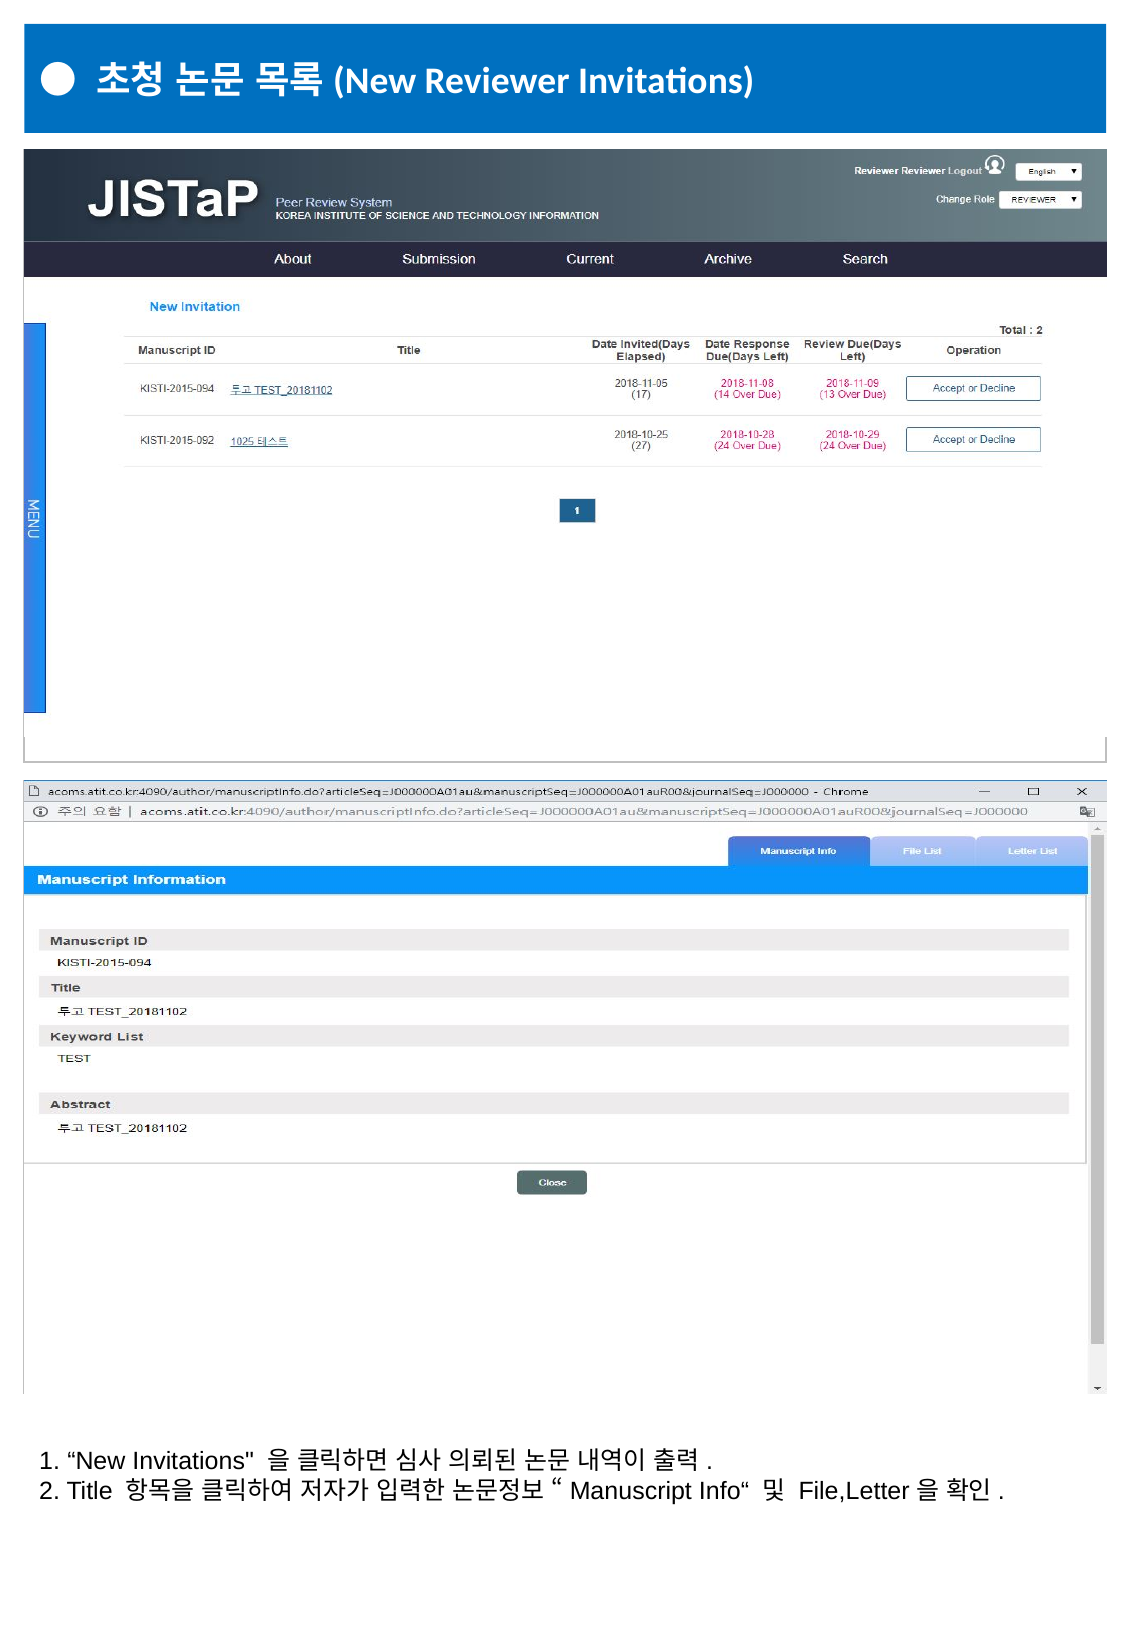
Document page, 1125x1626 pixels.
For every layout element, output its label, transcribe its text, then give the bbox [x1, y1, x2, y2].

picture [24, 780, 1107, 1394]
text_box [23, 149, 1107, 763]
picture [24, 149, 1107, 737]
text_box ● 초청 논문 목록(New Reviewer Invitations) [23, 23, 1107, 134]
text_box 1. “New Invitations" 을 클릭하면 심사 의뢰된 논문 내역이 출력. 2. Title 항목을 클릭하여 저자가 입력한 논문정보 “Manuscript Info“ 및 File,Letter을 확인. [24, 1436, 1107, 1512]
